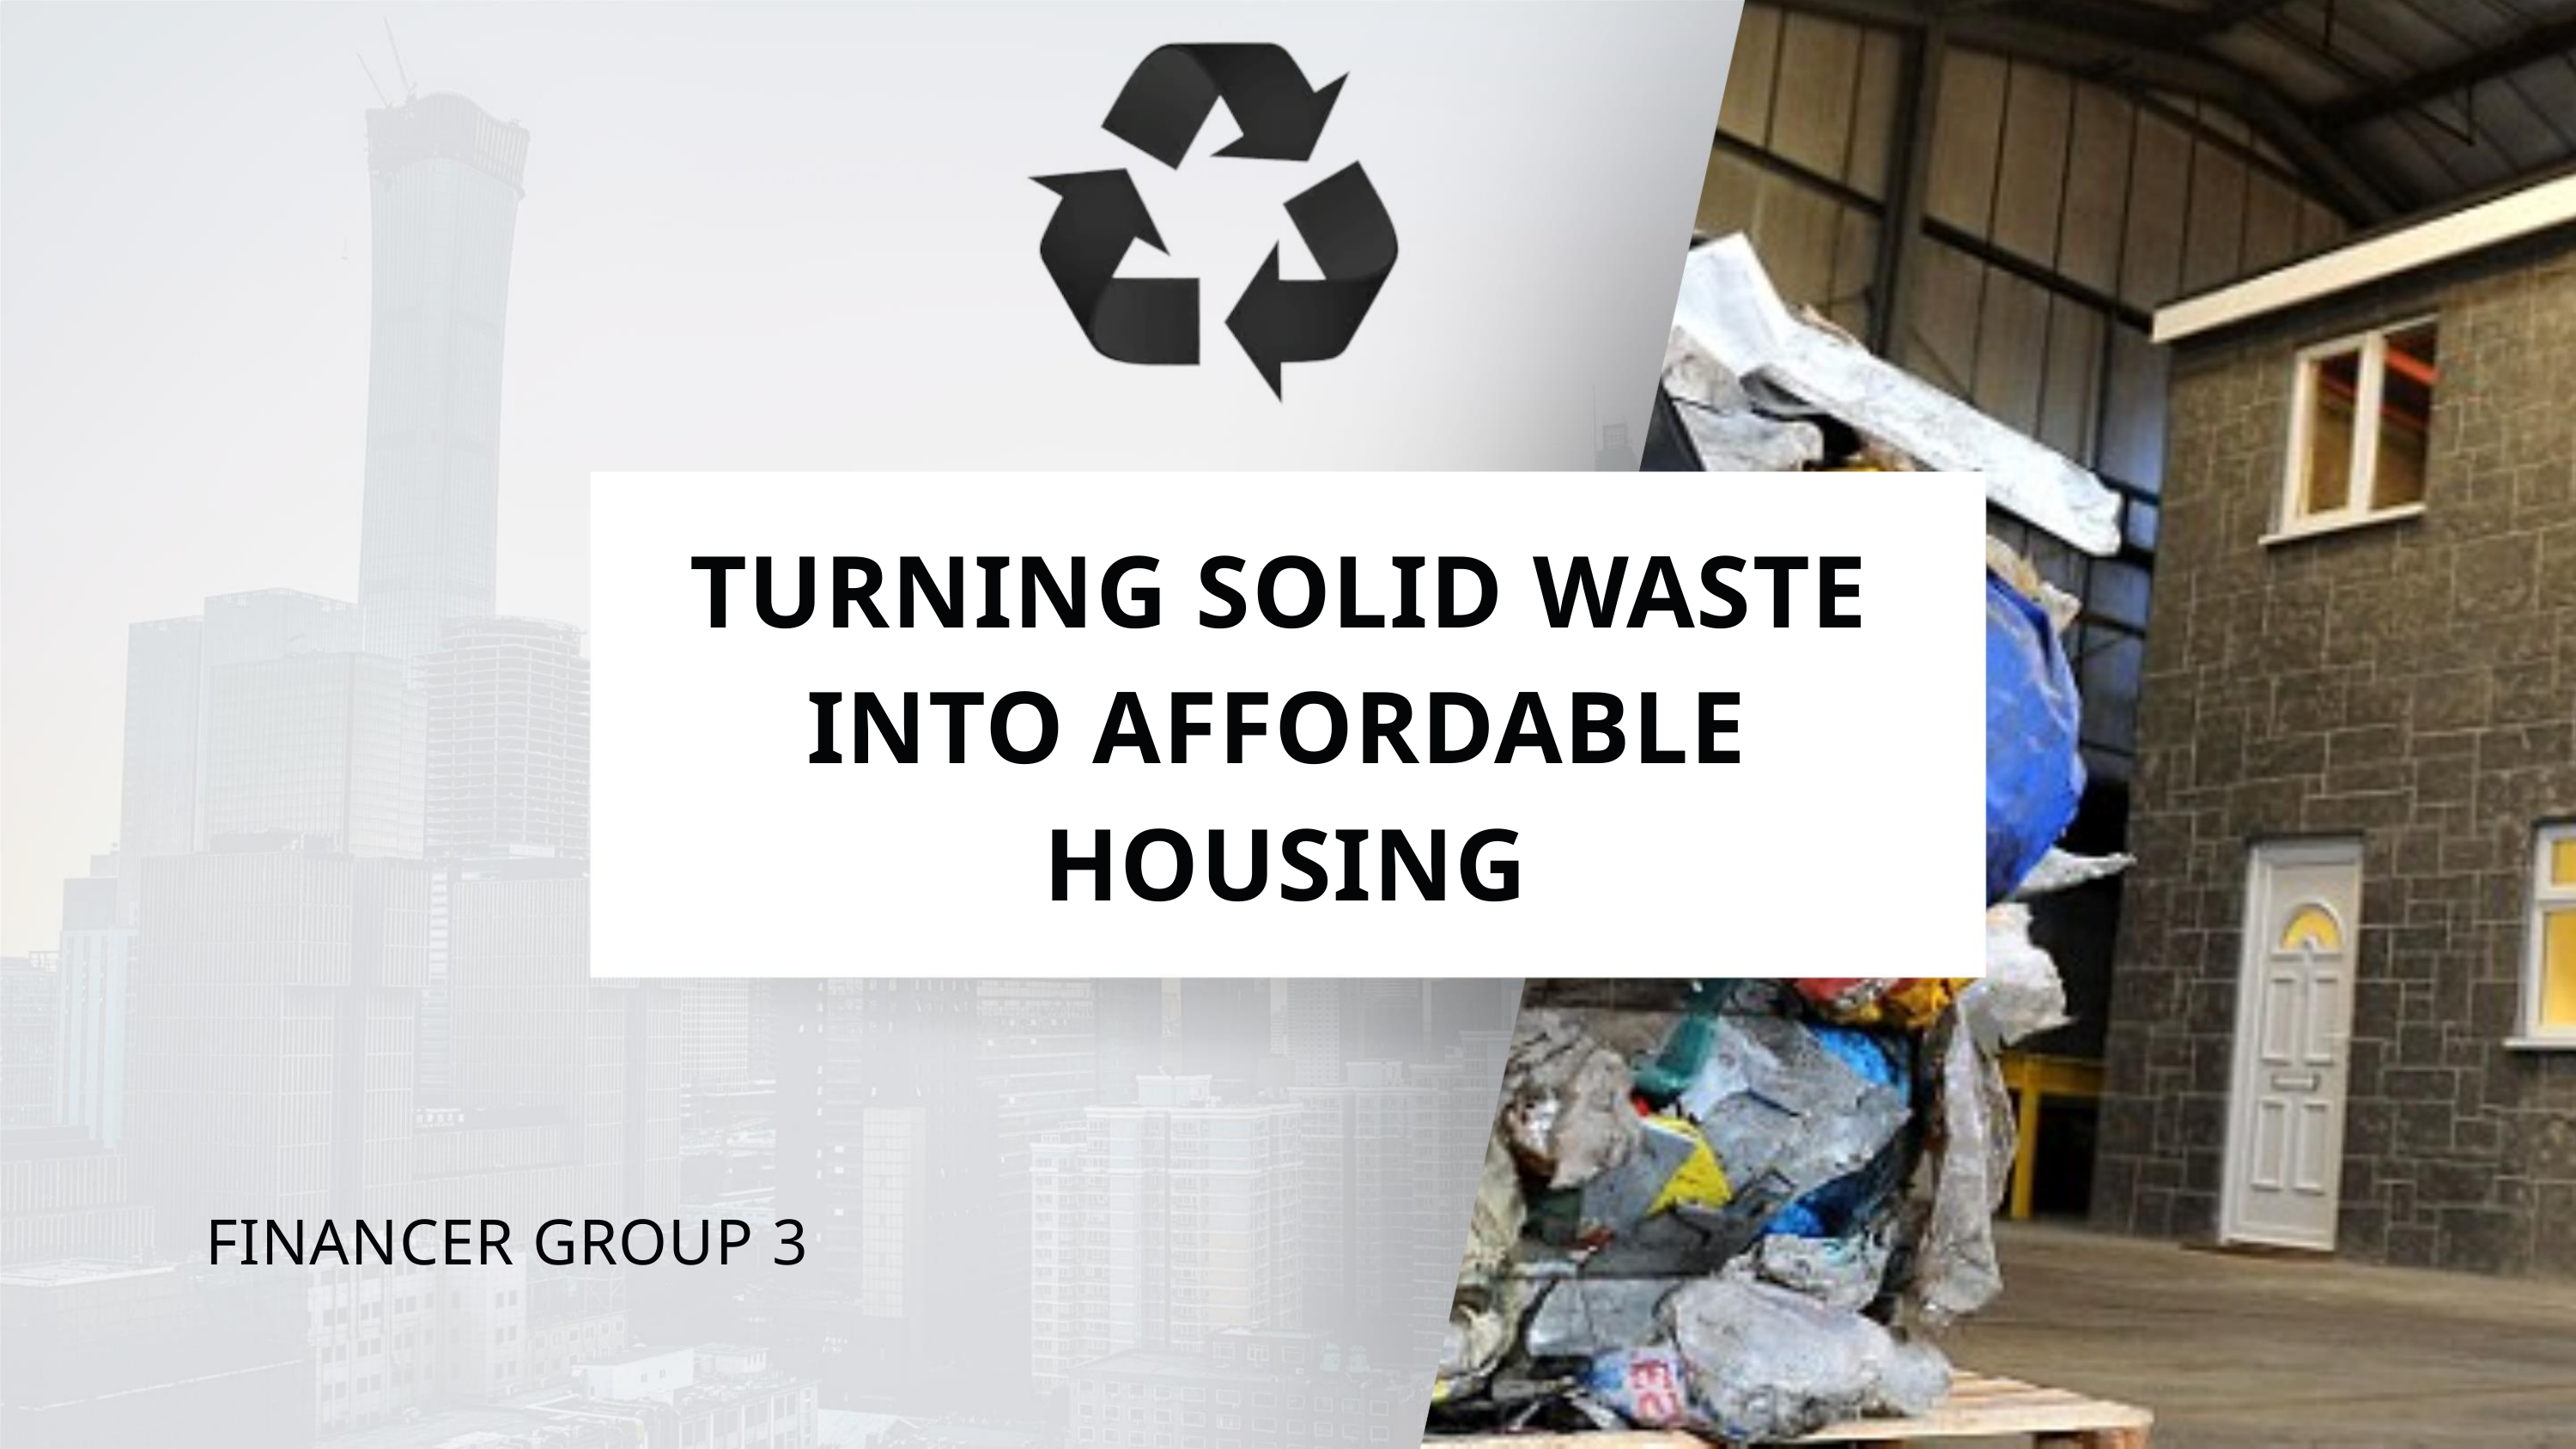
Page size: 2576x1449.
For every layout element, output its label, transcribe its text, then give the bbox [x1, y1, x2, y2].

text_box TURNING SOLID WASTE INTO AFFORDABLE HOUSING [690, 528, 1935, 921]
text_box FINANCER GROUP 3 [205, 1202, 881, 1277]
text_box [0, 0, 2576, 1449]
